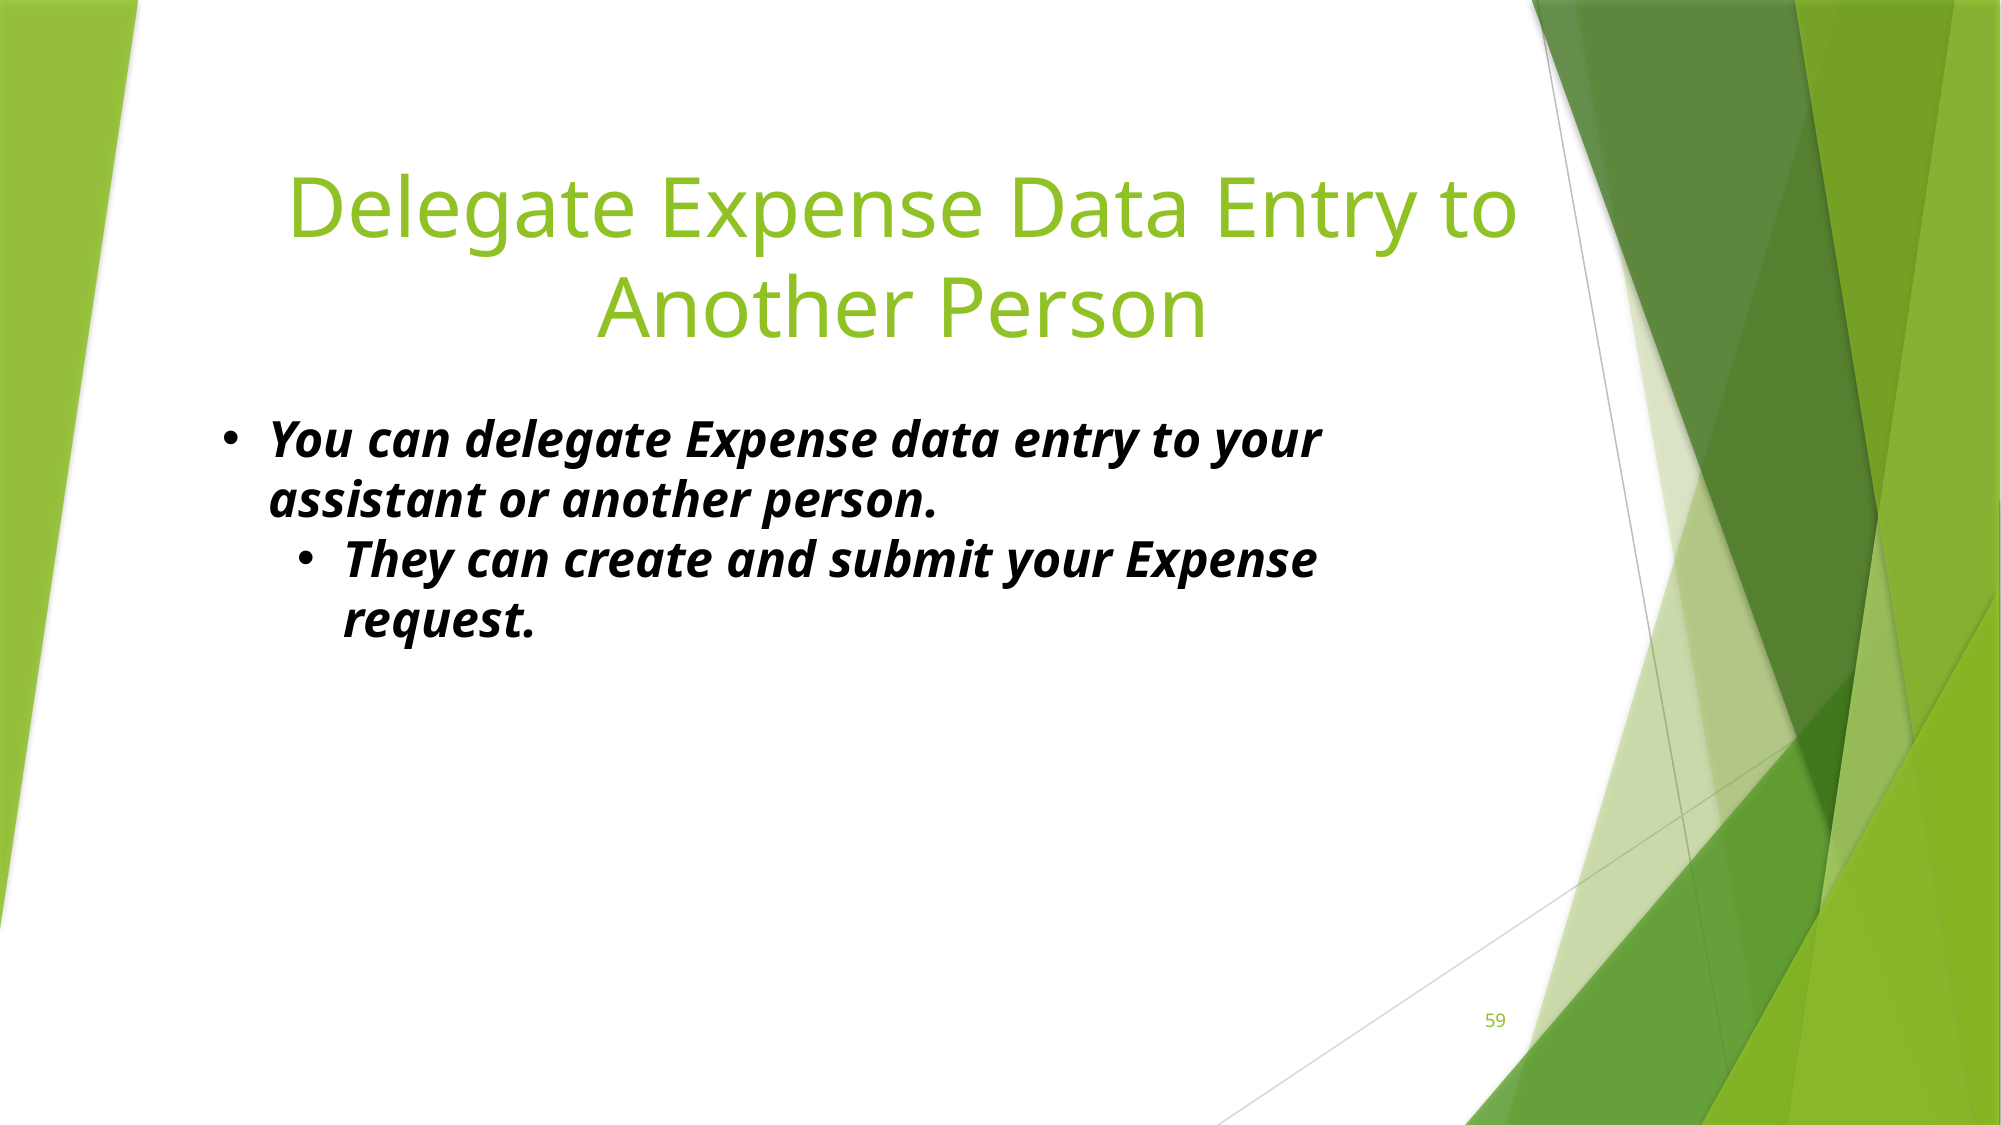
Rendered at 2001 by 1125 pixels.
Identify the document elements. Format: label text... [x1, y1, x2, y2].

slide_number 59 [1409, 991, 1522, 1051]
title Delegate Expense Data Entry to Another Person [266, 91, 1541, 362]
text_box You can delegate Expense data entry to your assistant or another person. They can create and submit your Expense request. [207, 399, 1541, 715]
